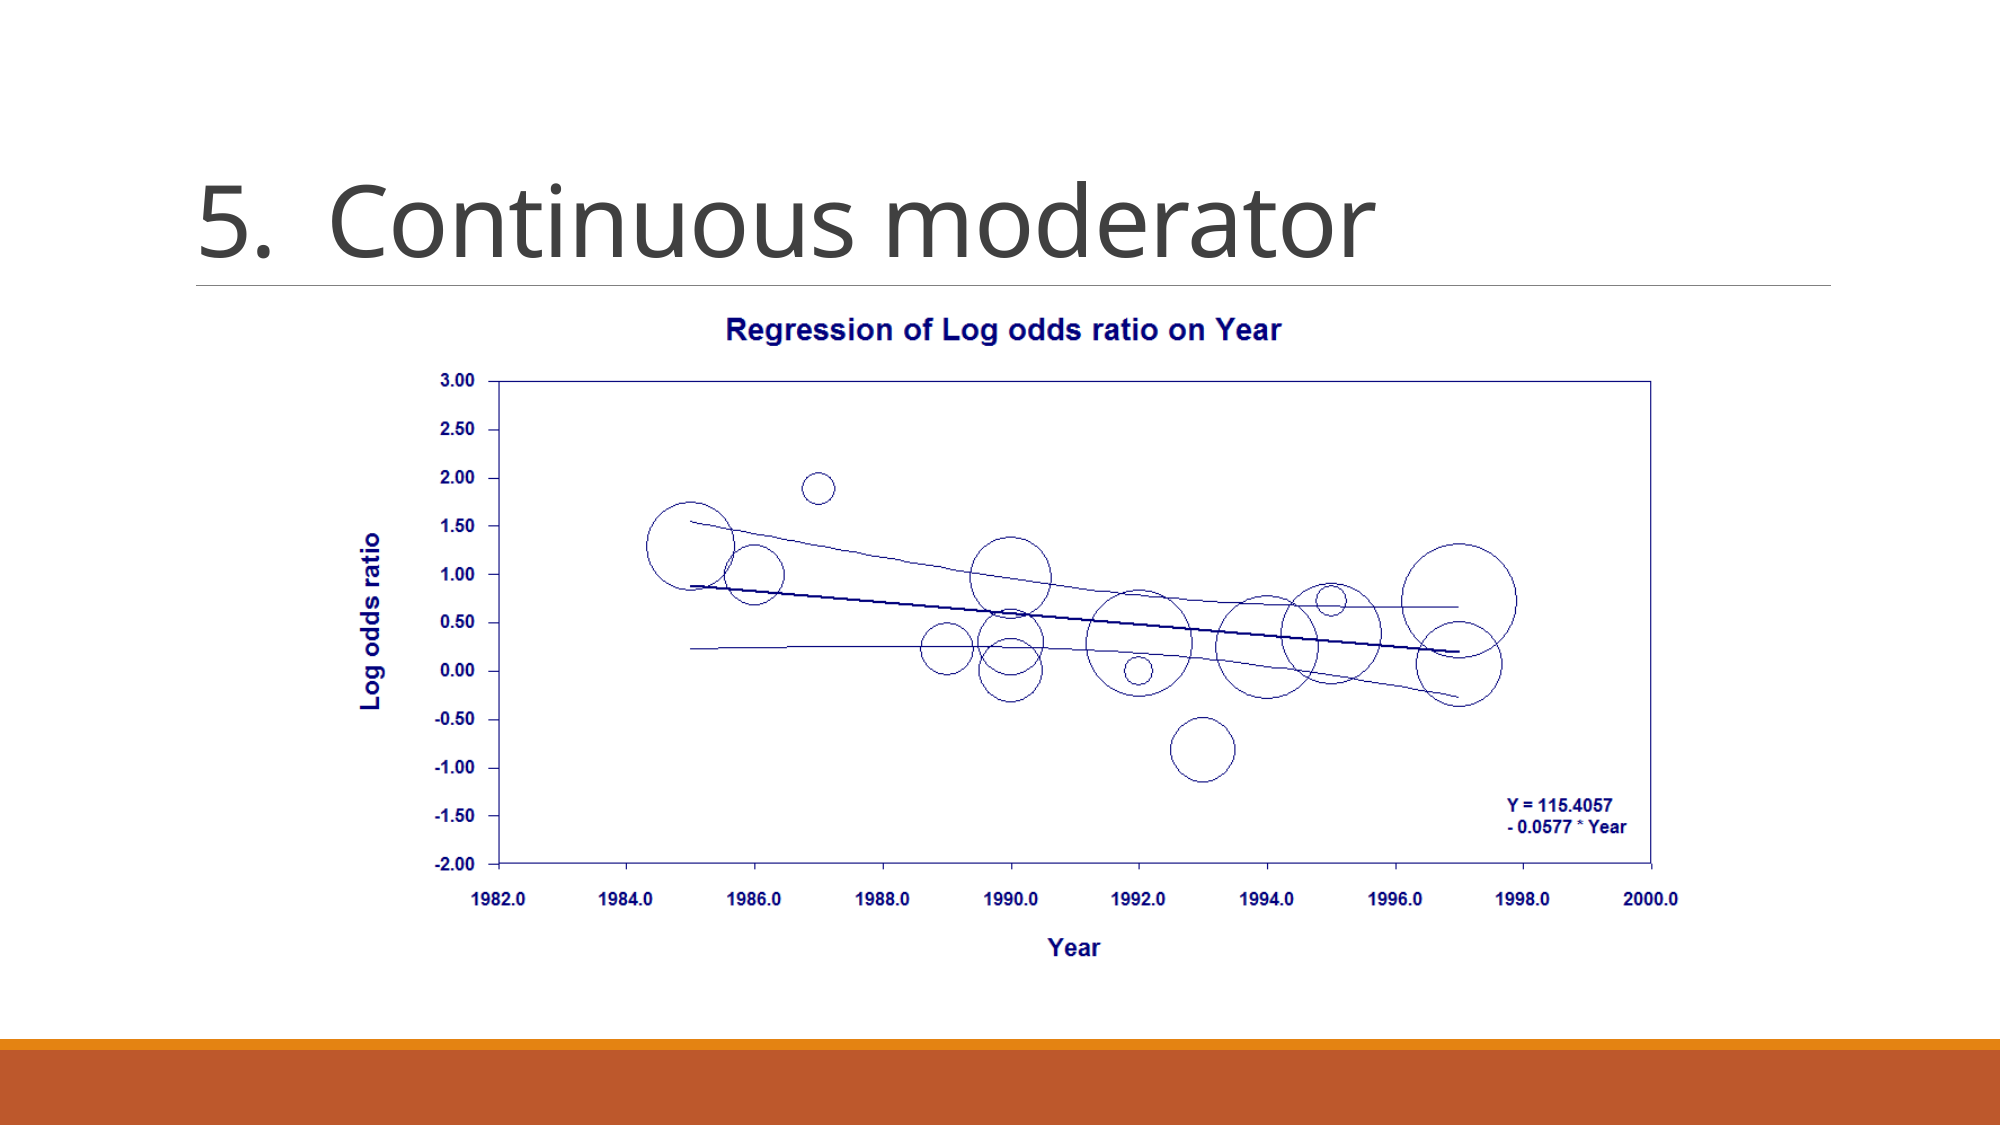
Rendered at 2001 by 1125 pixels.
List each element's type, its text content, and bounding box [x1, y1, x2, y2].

title 5. Continuous moderator [180, 47, 1830, 285]
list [325, 302, 1685, 964]
